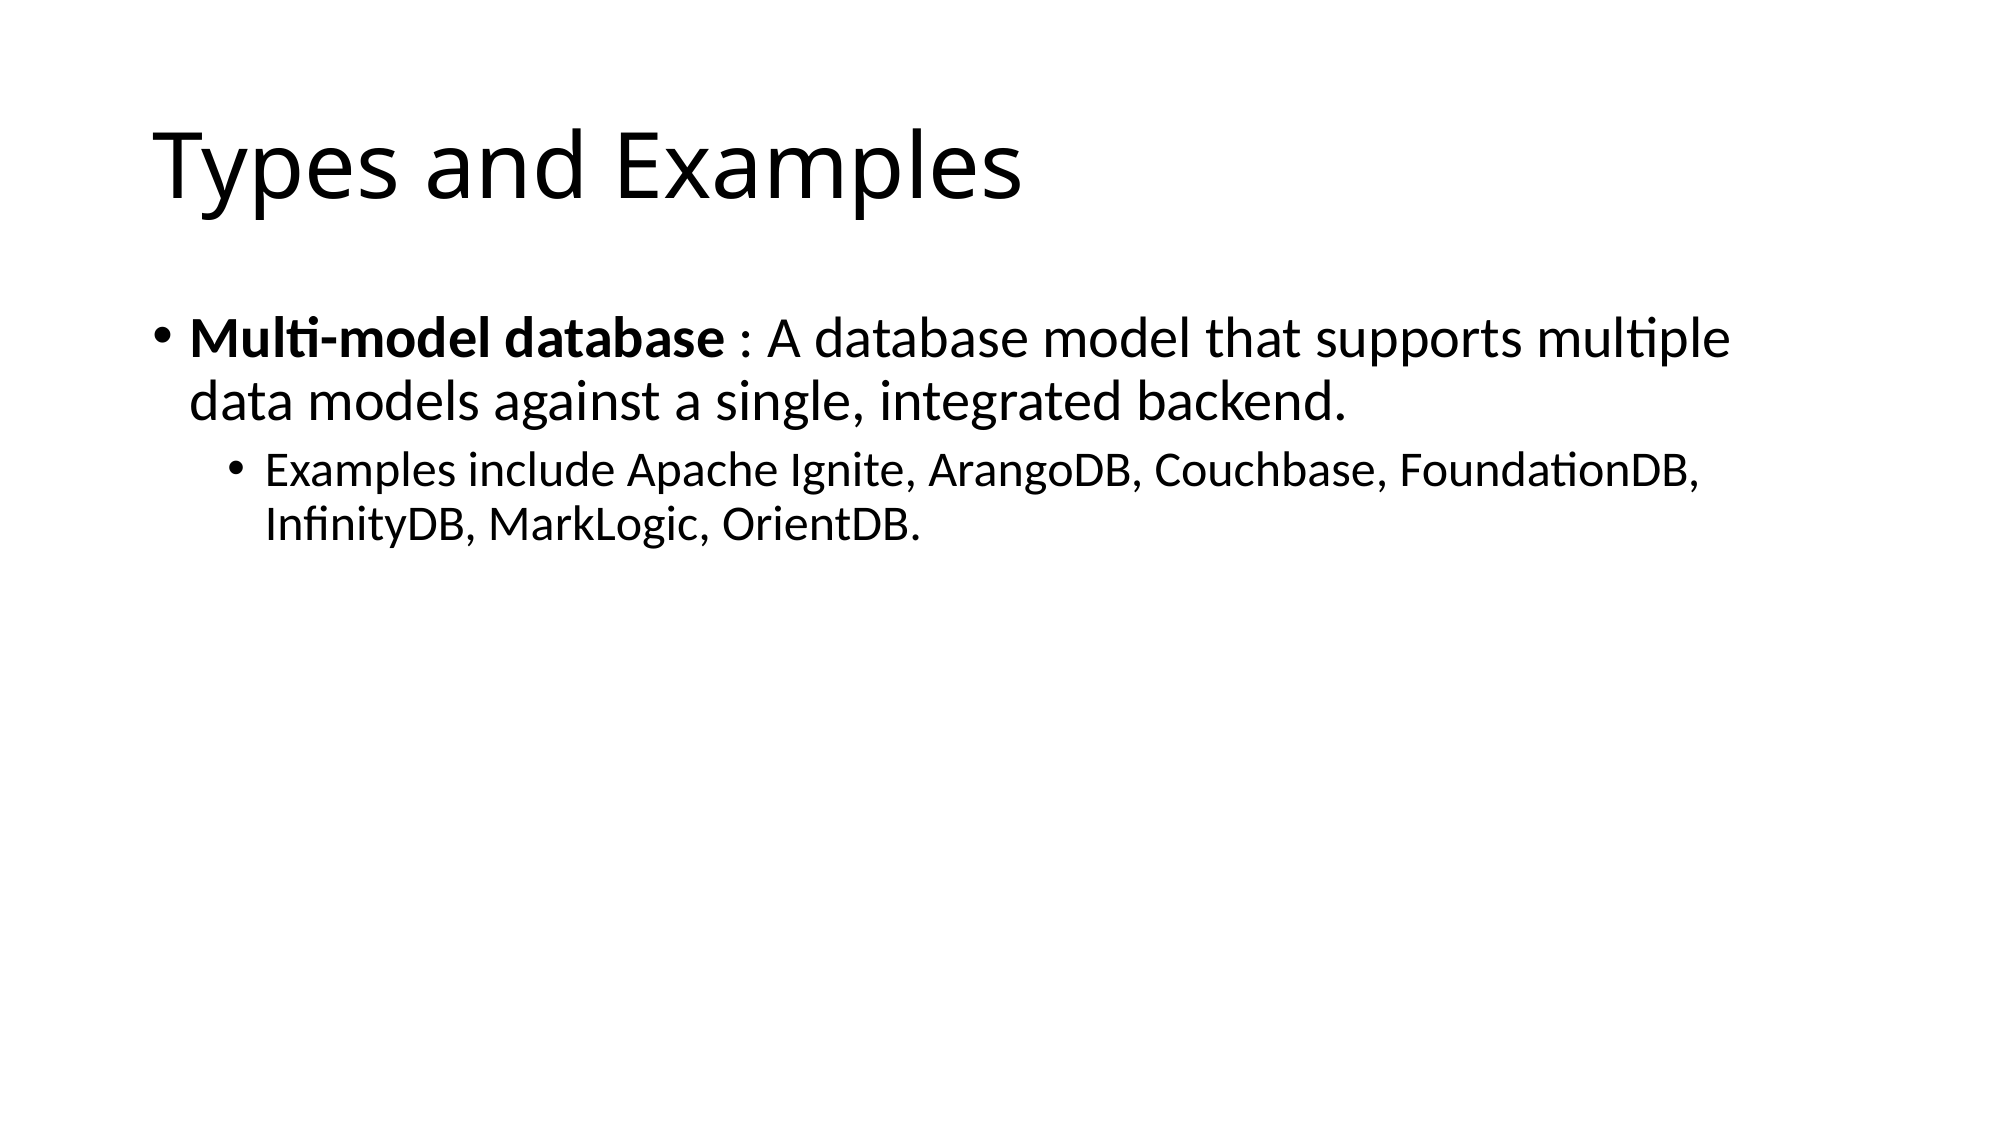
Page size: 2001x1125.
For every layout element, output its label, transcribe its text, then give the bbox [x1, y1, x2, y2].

list Multi-model database : A database model that supports multiple data models against a single, integrated backend. Examples include Apache Ignite, ArangoDB, Couchbase, FoundationDB, InfinityDB, MarkLogic, OrientDB. [137, 299, 1863, 1014]
title Types and Examples [137, 59, 1863, 278]
